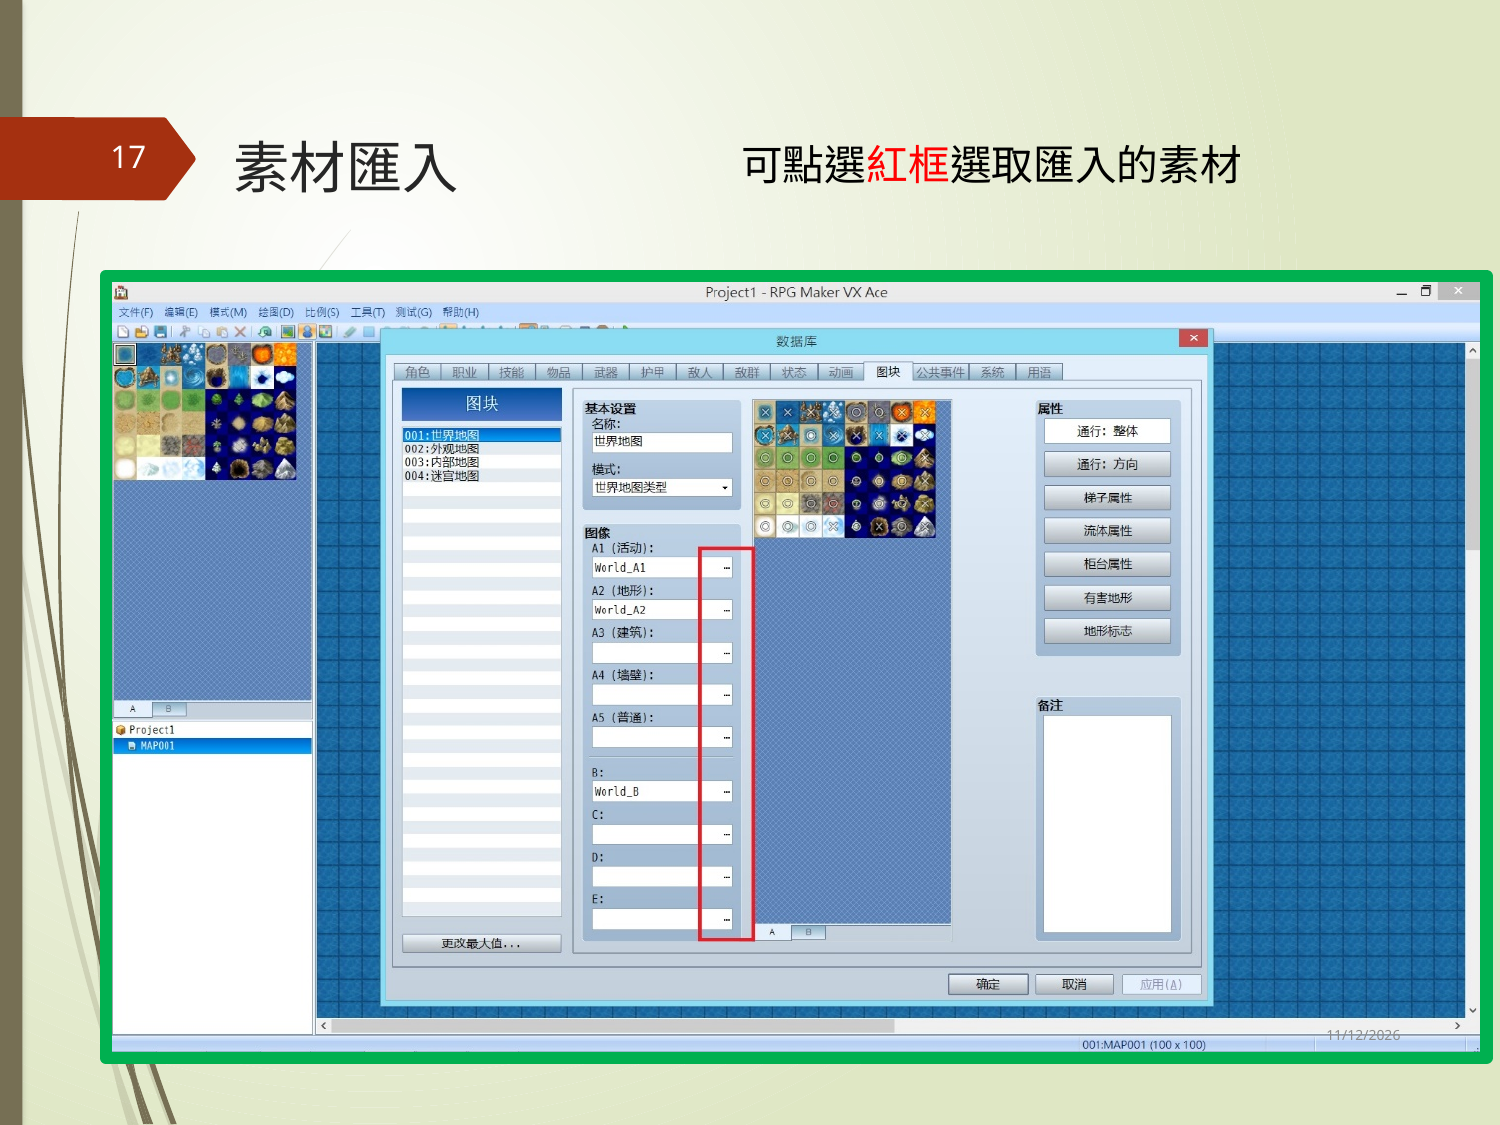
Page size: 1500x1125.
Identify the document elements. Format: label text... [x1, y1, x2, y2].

slide_number 17 [65, 129, 162, 190]
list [111, 281, 1481, 1052]
text_box 可點選紅框選取匯入的素材 [726, 131, 1278, 197]
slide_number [1274, 1061, 1416, 1067]
title 素材匯入 [218, 124, 1315, 270]
